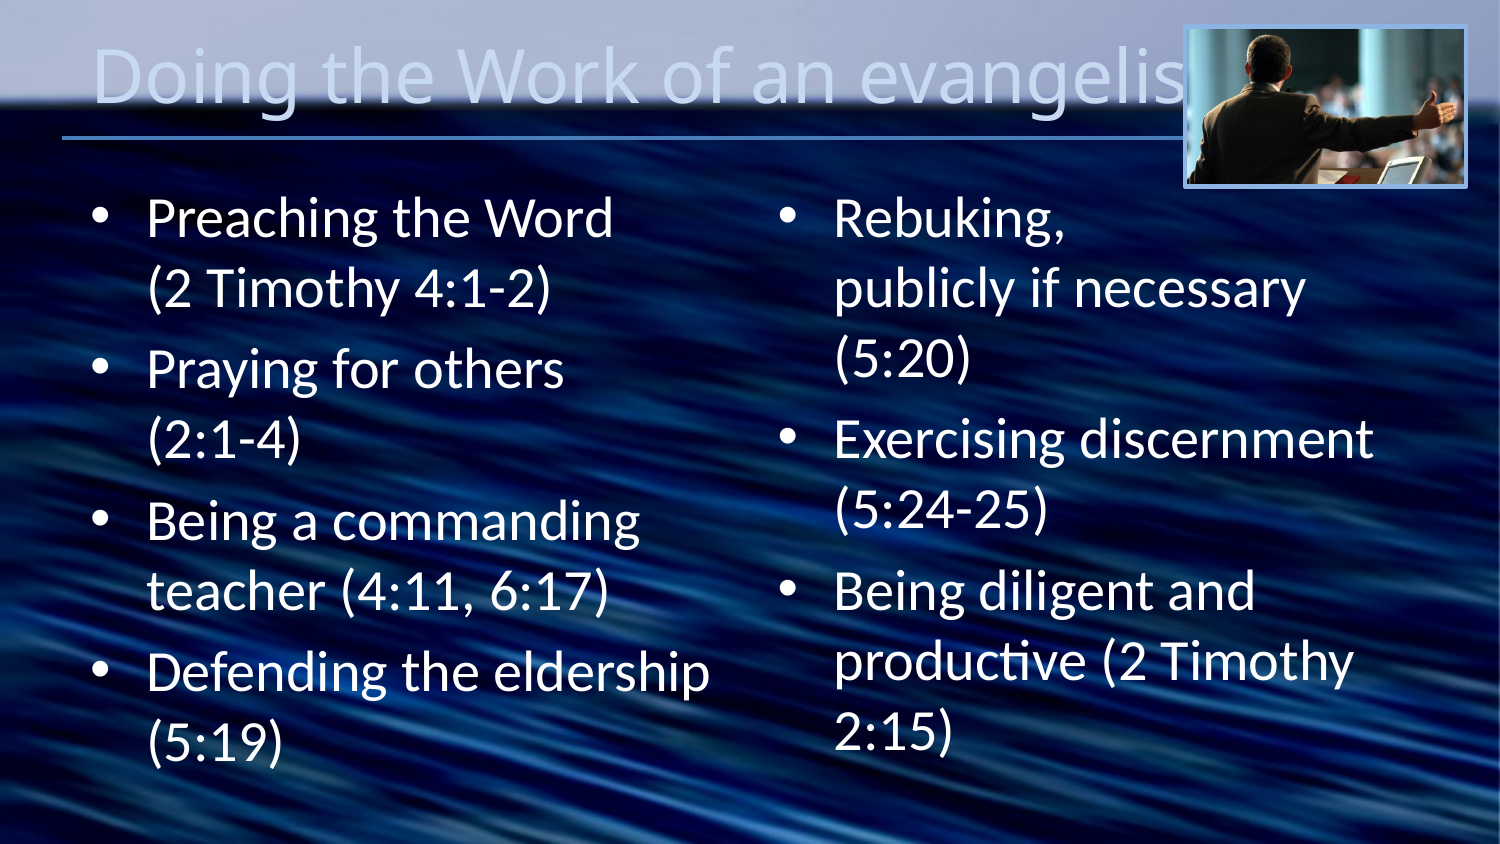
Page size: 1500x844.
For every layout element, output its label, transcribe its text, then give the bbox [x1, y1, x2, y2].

picture [0, 0, 1500, 844]
title Doing the Work of an evangelist [75, 9, 1425, 136]
list Rebuking, publicly if necessary (5:20) Exercising discernment (5:24-25) Being diligent and productive (2 Timothy 2:15) [762, 171, 1425, 810]
list Preaching the Word (2 Timothy 4:1-2) Praying for others (2:1-4) Being a commanding teacher (4:11, 6:17) Defending the eldership (5:19) [75, 171, 738, 810]
